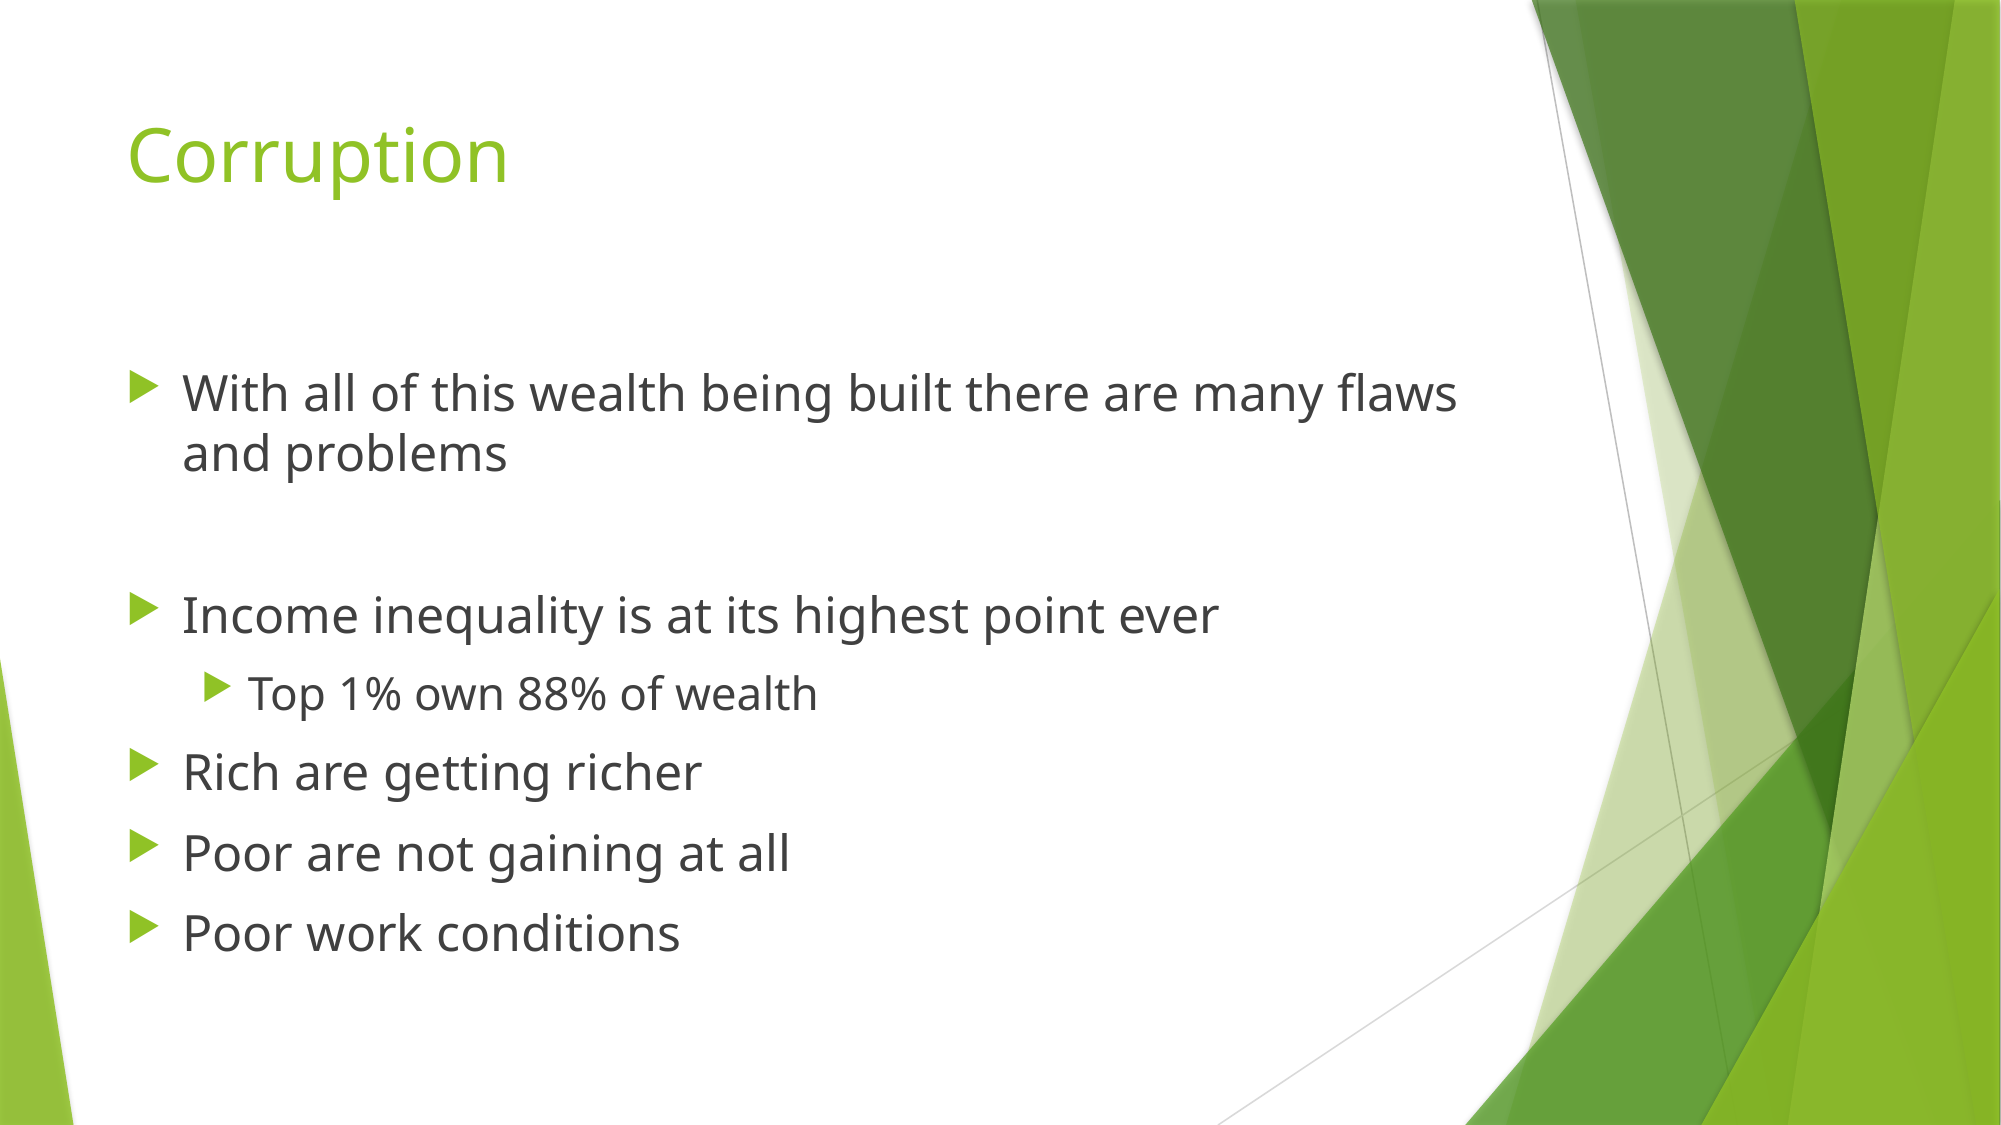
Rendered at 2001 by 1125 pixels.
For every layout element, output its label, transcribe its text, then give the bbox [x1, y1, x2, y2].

list With all of this wealth being built there are many flaws and problems Income inequality is at its highest point ever Top 1% own 88% of wealth Rich are getting richer Poor are not gaining at all Poor work conditions [111, 354, 1522, 992]
title Corruption [111, 99, 1522, 317]
